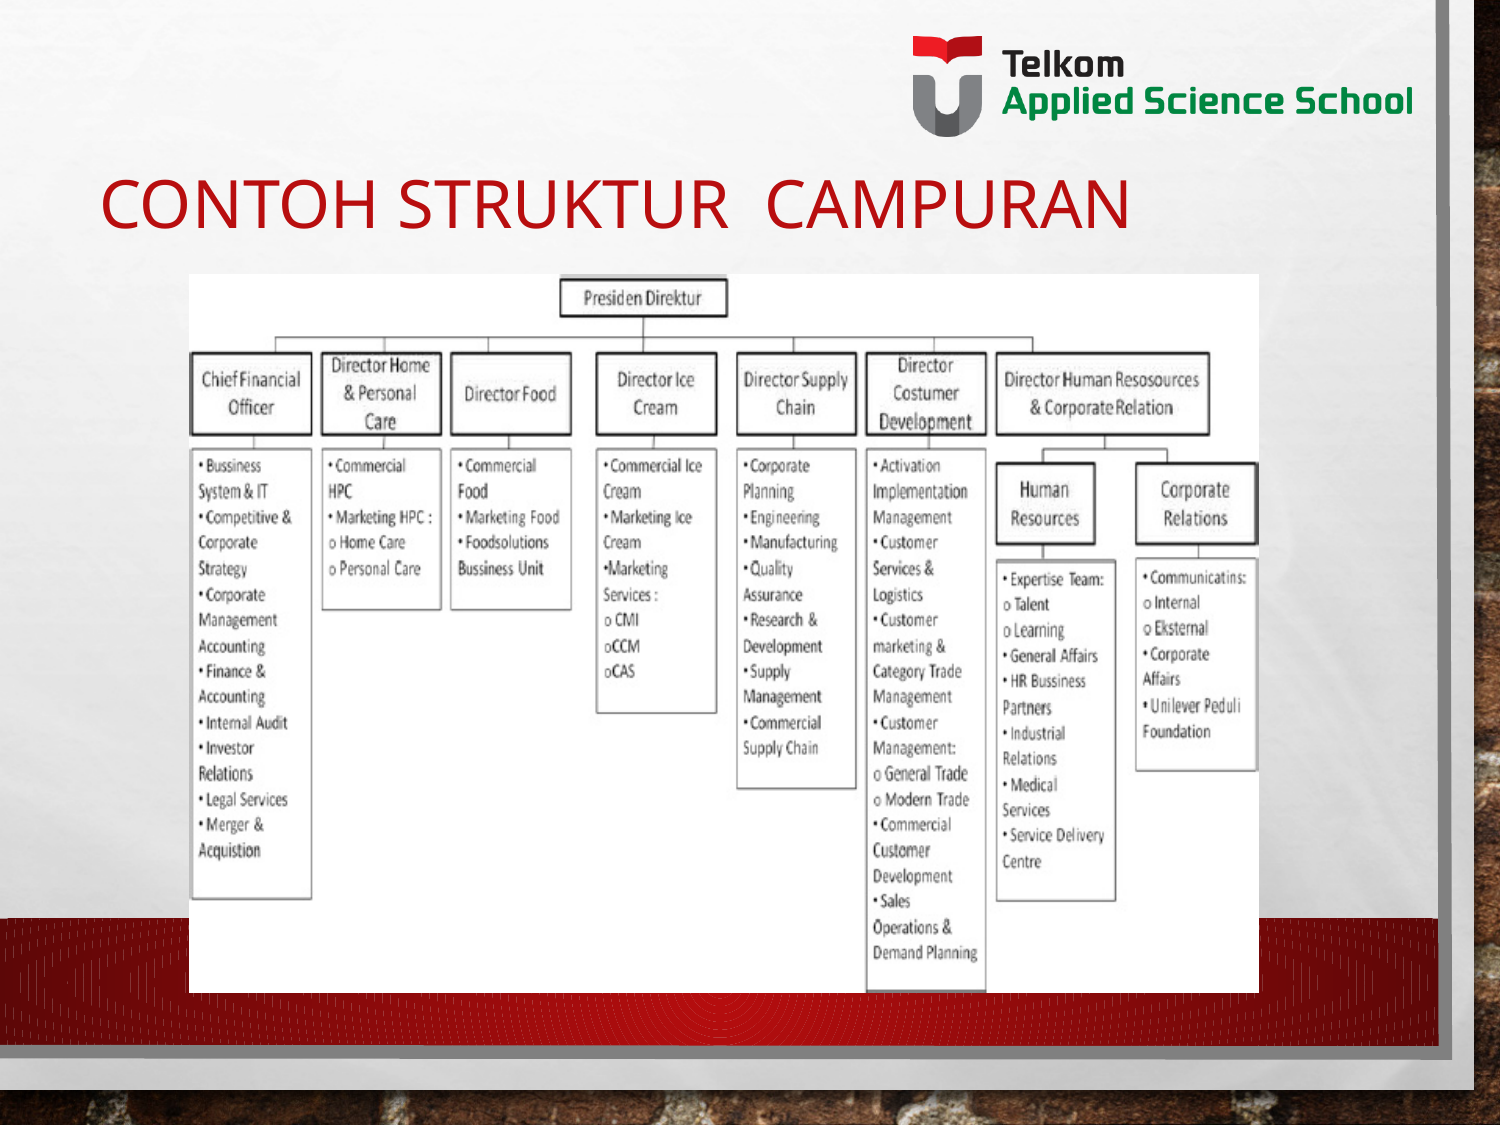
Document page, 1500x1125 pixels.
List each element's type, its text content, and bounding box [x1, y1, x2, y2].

picture [912, 35, 1412, 138]
picture [189, 274, 1259, 993]
title Contoh Struktur campuran [84, 112, 1364, 302]
picture [0, 0, 1500, 1125]
